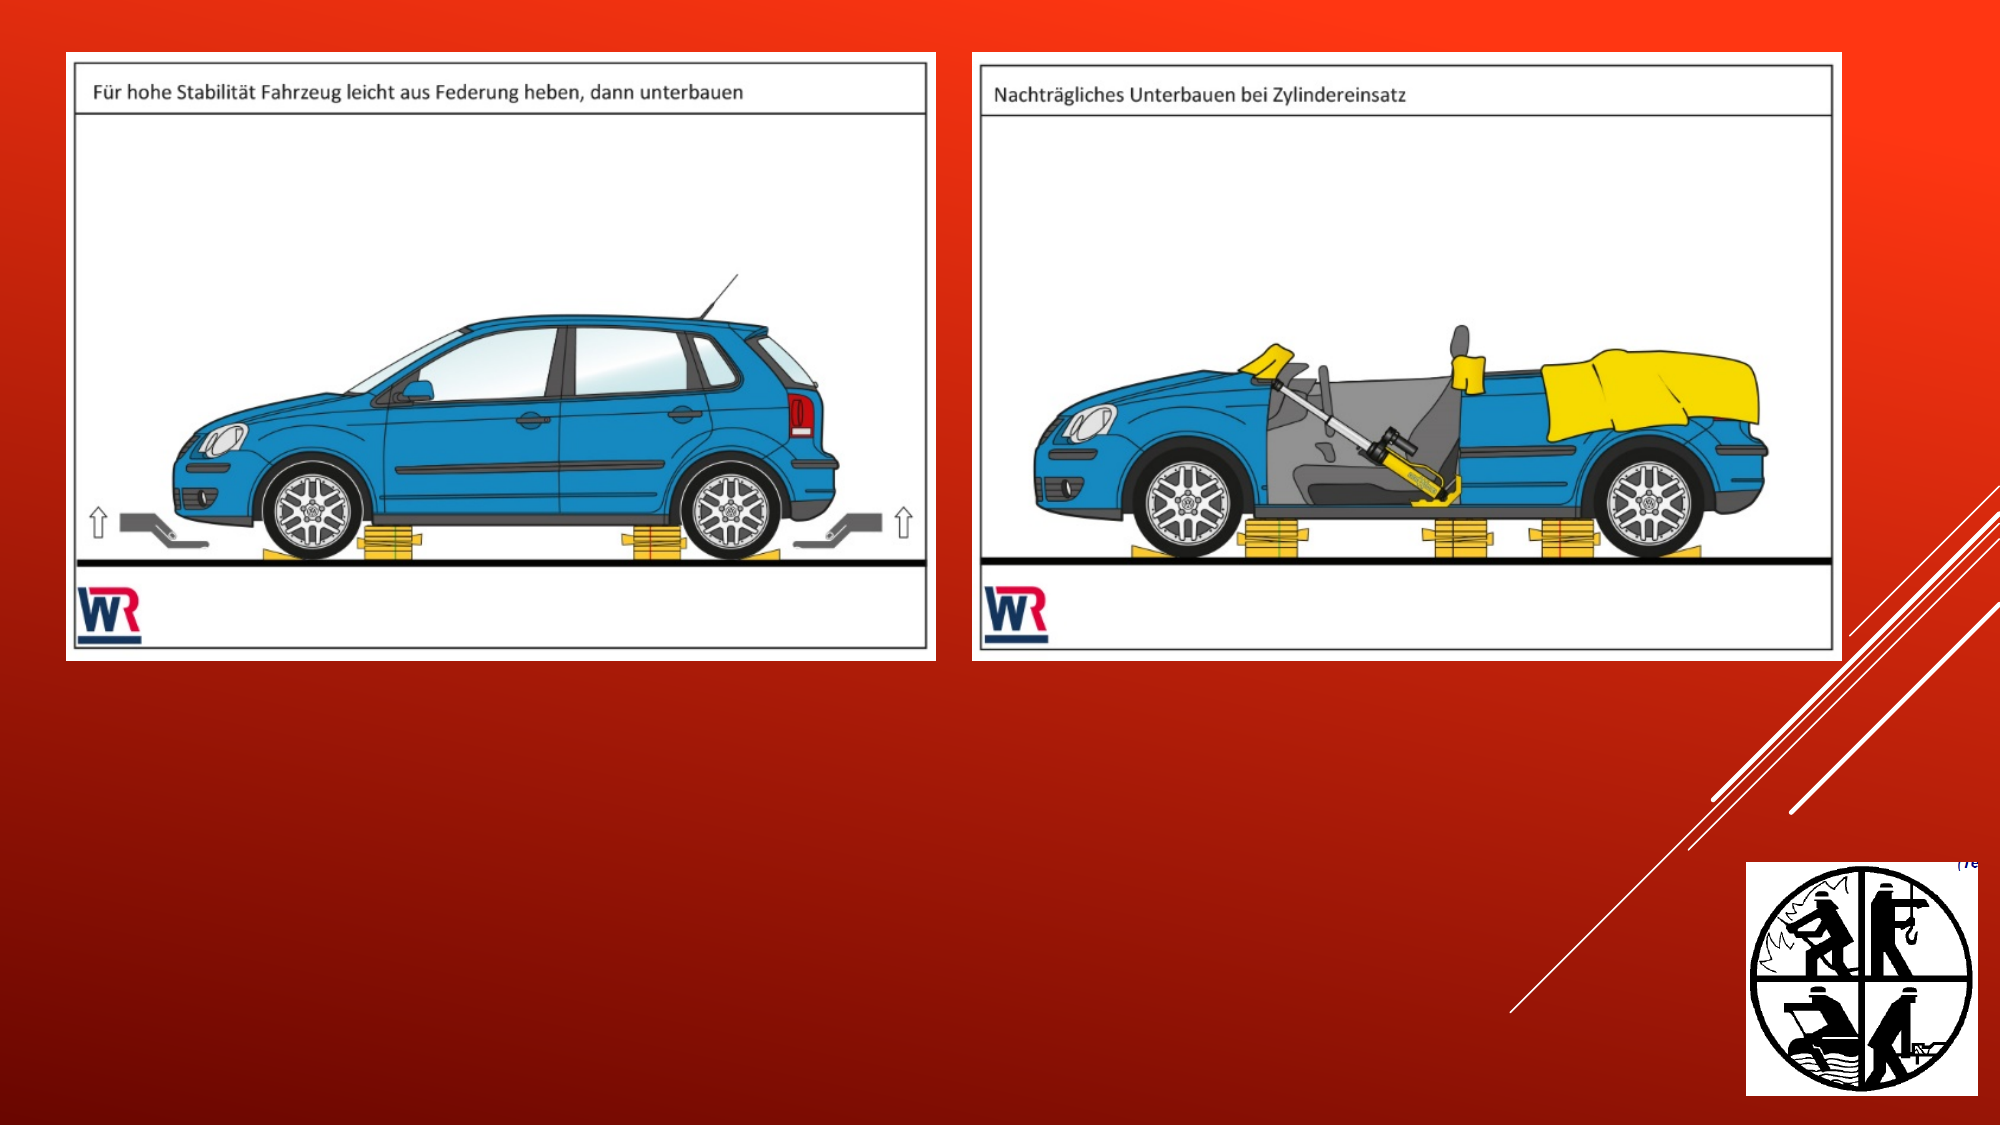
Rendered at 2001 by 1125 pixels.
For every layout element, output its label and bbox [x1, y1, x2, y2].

picture [1746, 861, 1978, 1096]
picture [65, 52, 936, 661]
picture [972, 52, 1843, 661]
